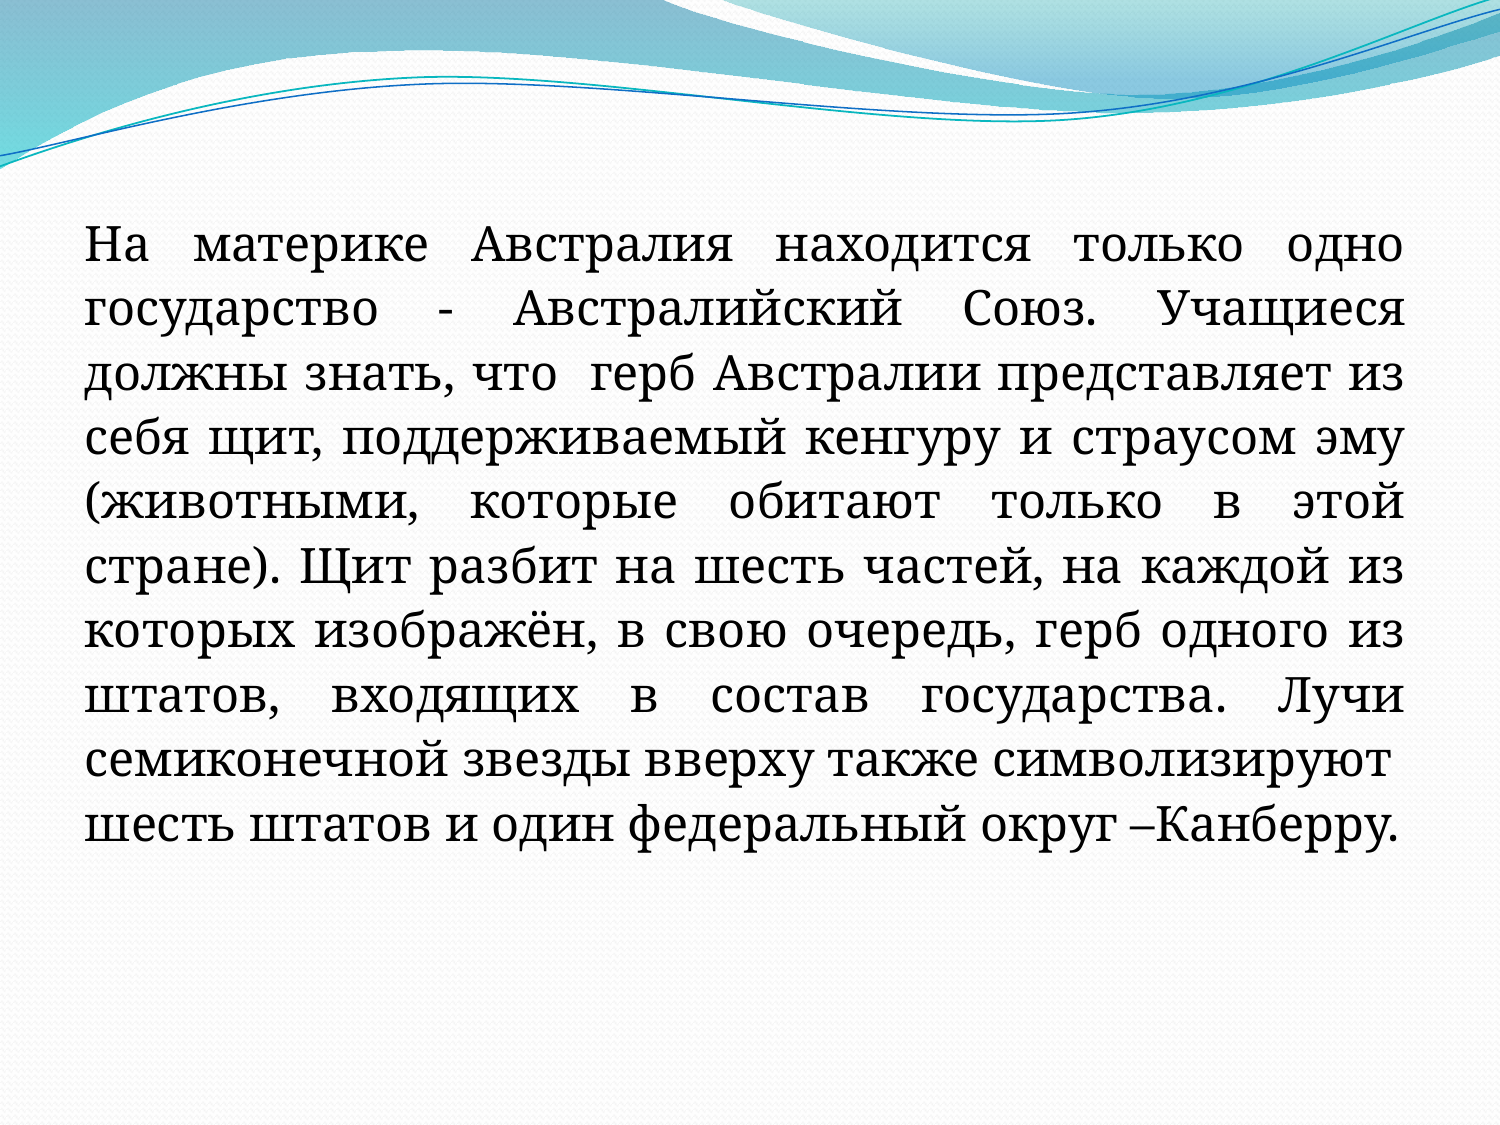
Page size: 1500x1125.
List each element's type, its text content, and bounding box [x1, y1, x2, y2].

list На материке Австралия находится только одно государство - Австралийский Союз. Учащиеся должны знать, что герб Австралии представляет из себя щит, поддерживаемый кенгуру и страусом эму (животными, которые обитают только в этой стране). Щит разбит на шесть частей, на каждой из которых изображён, в свою очередь, герб одного из штатов, входящих в состав государства. Лучи семиконечной звезды вверху также символизируют шесть штатов и один федеральный округ –Канберру. [70, 199, 1421, 920]
